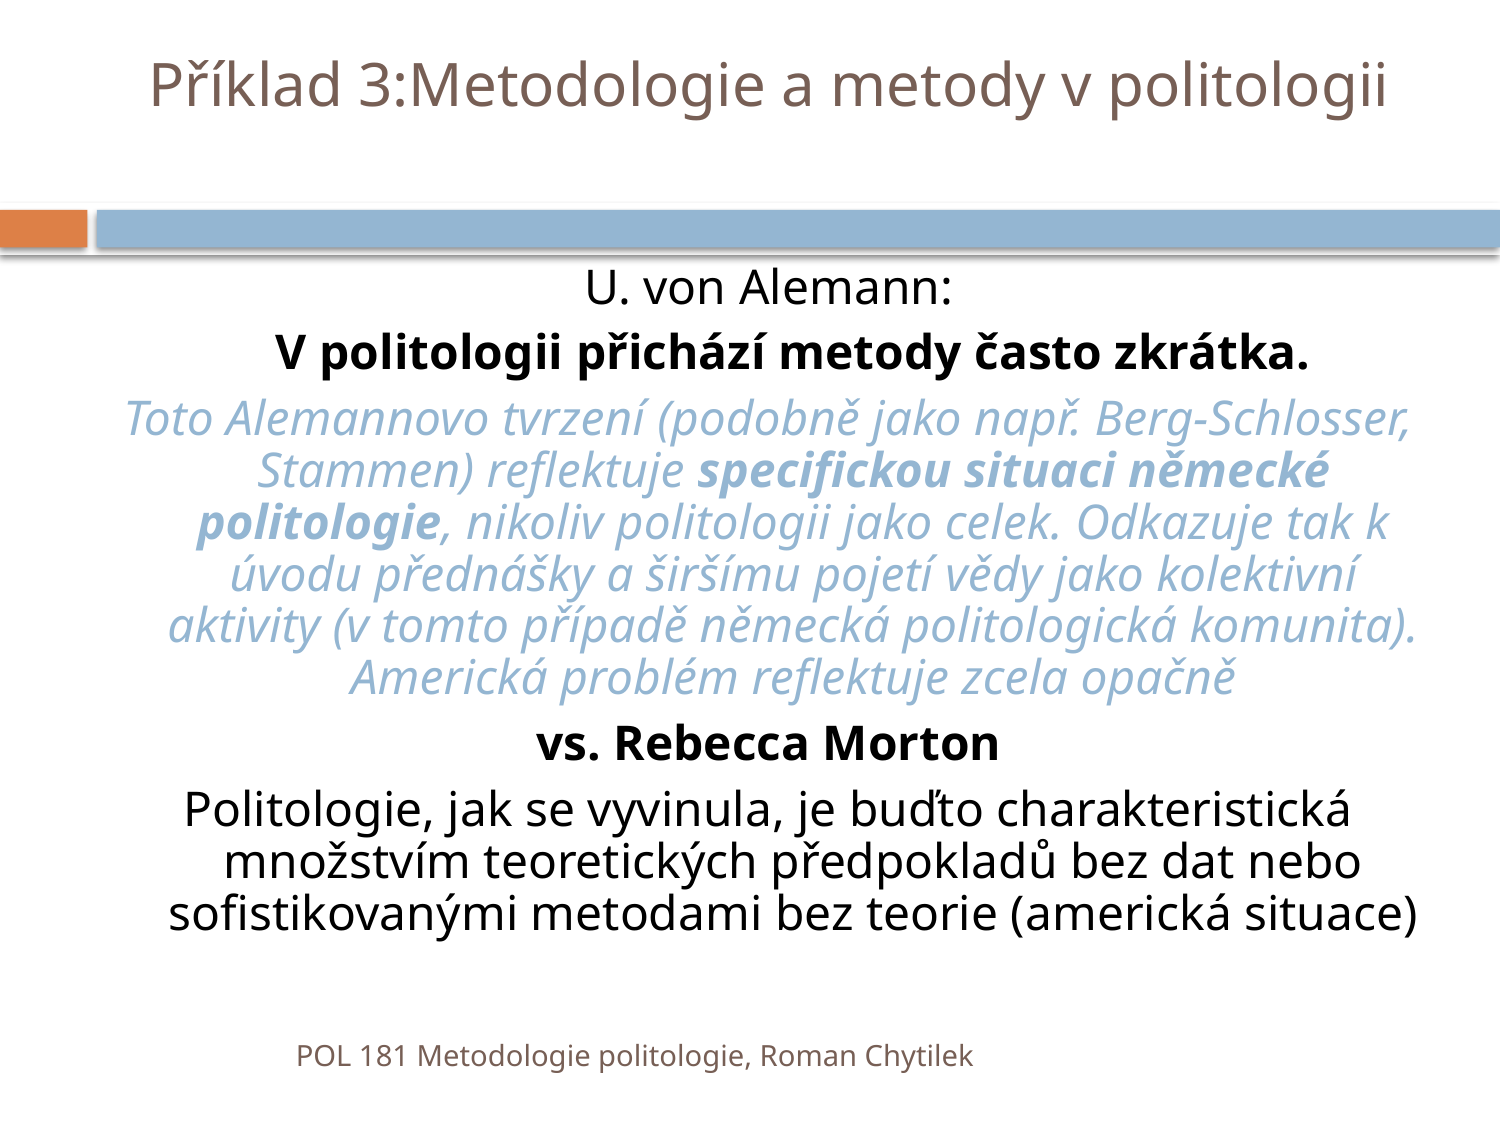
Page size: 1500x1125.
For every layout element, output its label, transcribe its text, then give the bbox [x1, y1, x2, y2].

footer POL 181 Metodologie politologie, Roman Chytilek [99, 1025, 990, 1085]
title Příklad 3:Metodologie a metody v politologii [100, 37, 1438, 200]
list U. von Alemann: V politologii přichází metody často zkrátka. Toto Alemannovo tvrzení (podobně jako např. Berg-Schlosser, Stammen) reflektuje specifickou situaci německé politologie, nikoliv politologii jako celek. Odkazuje tak k úvodu přednášky a širšímu pojetí vědy jako kolektivní aktivity (v tomto případě německá politologická komunita). Americká problém reflektuje zcela opačně vs. Rebecca Morton Politologie, jak se vyvinula, je buďto charakteristická množstvím teoretických předpokladů bez dat nebo sofistikovanými metodami bez teorie (americká situace) [100, 255, 1438, 993]
